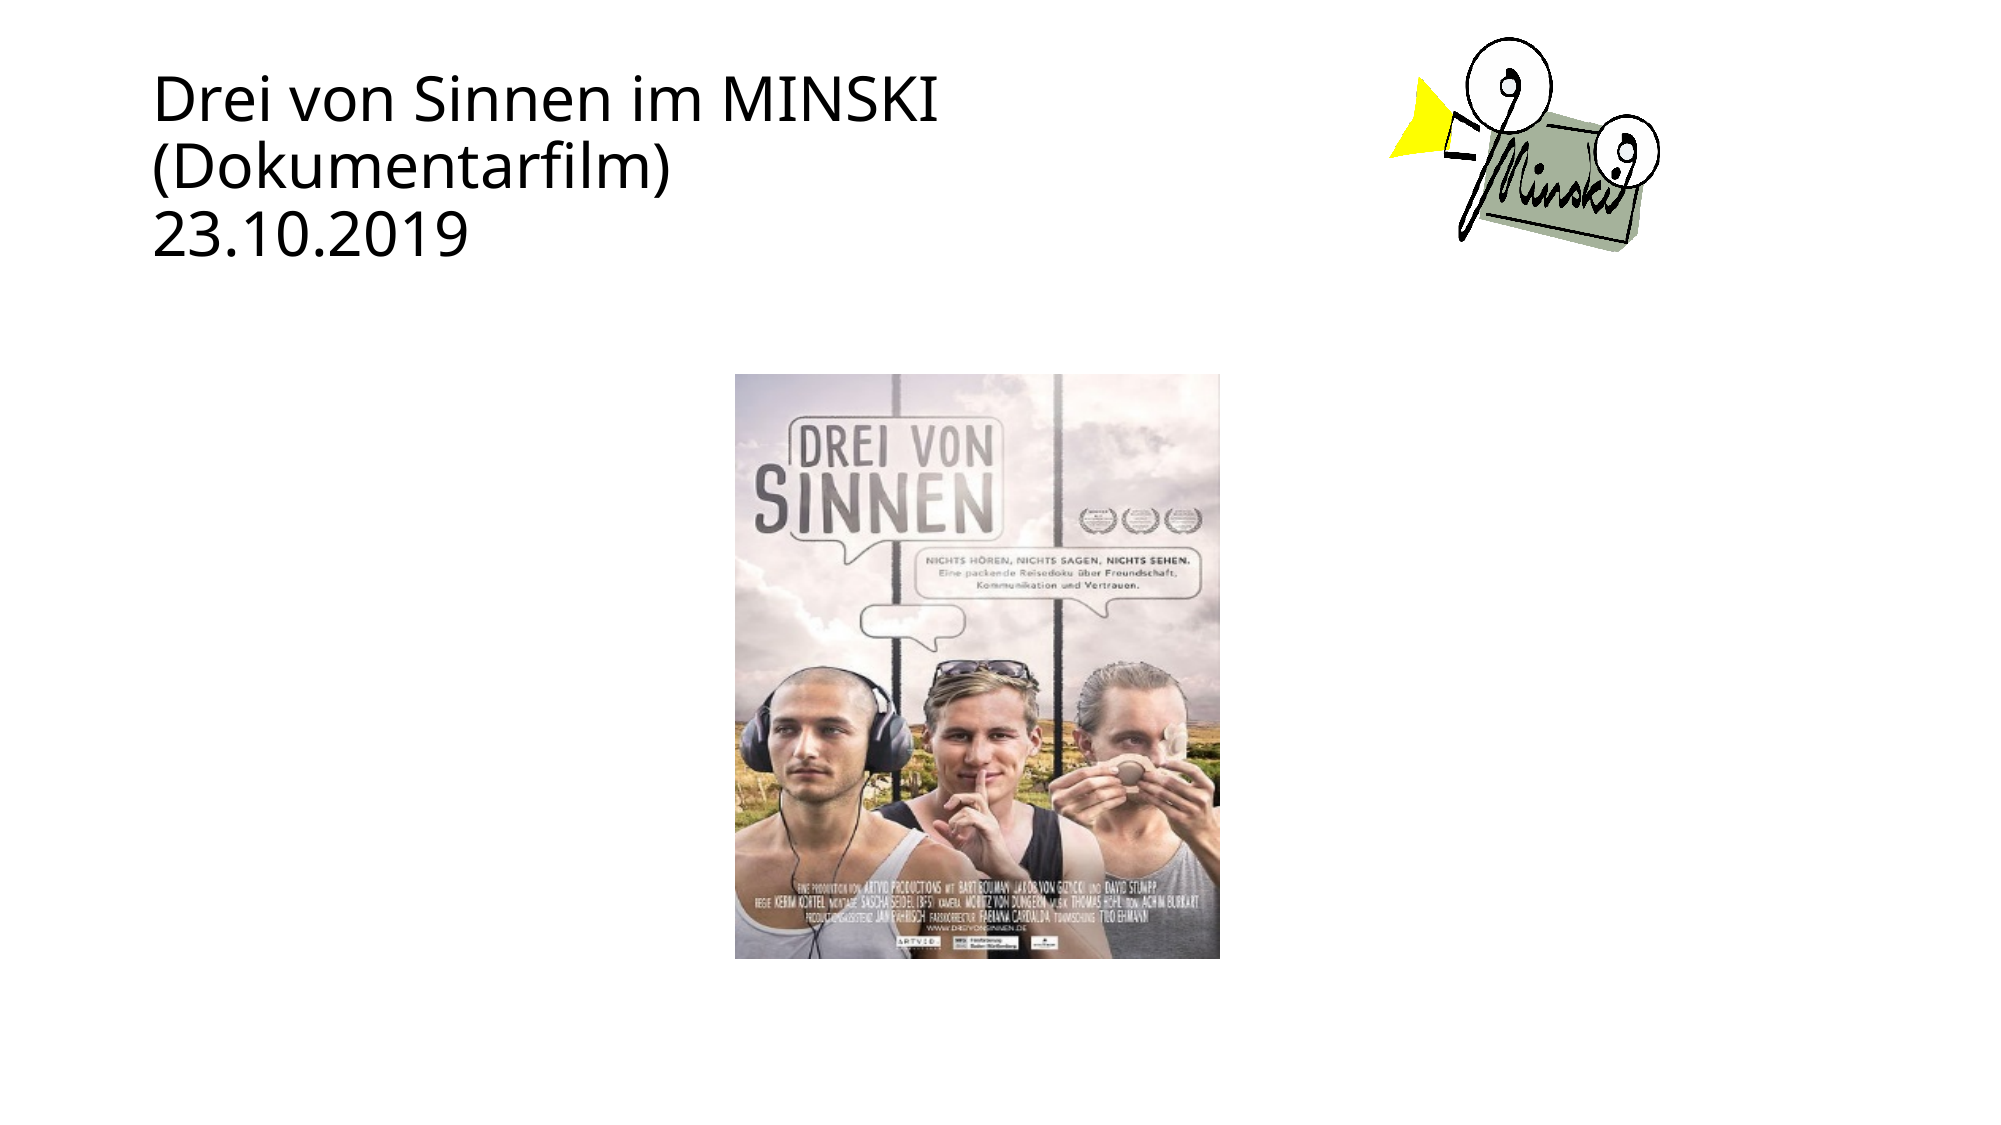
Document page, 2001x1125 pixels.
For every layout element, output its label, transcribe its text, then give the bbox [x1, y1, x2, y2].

title Drei von Sinnen im MINSKI (Dokumentarfilm) 23.10.2019 [137, 59, 1863, 278]
picture [1389, 37, 1660, 252]
picture [735, 374, 1220, 959]
